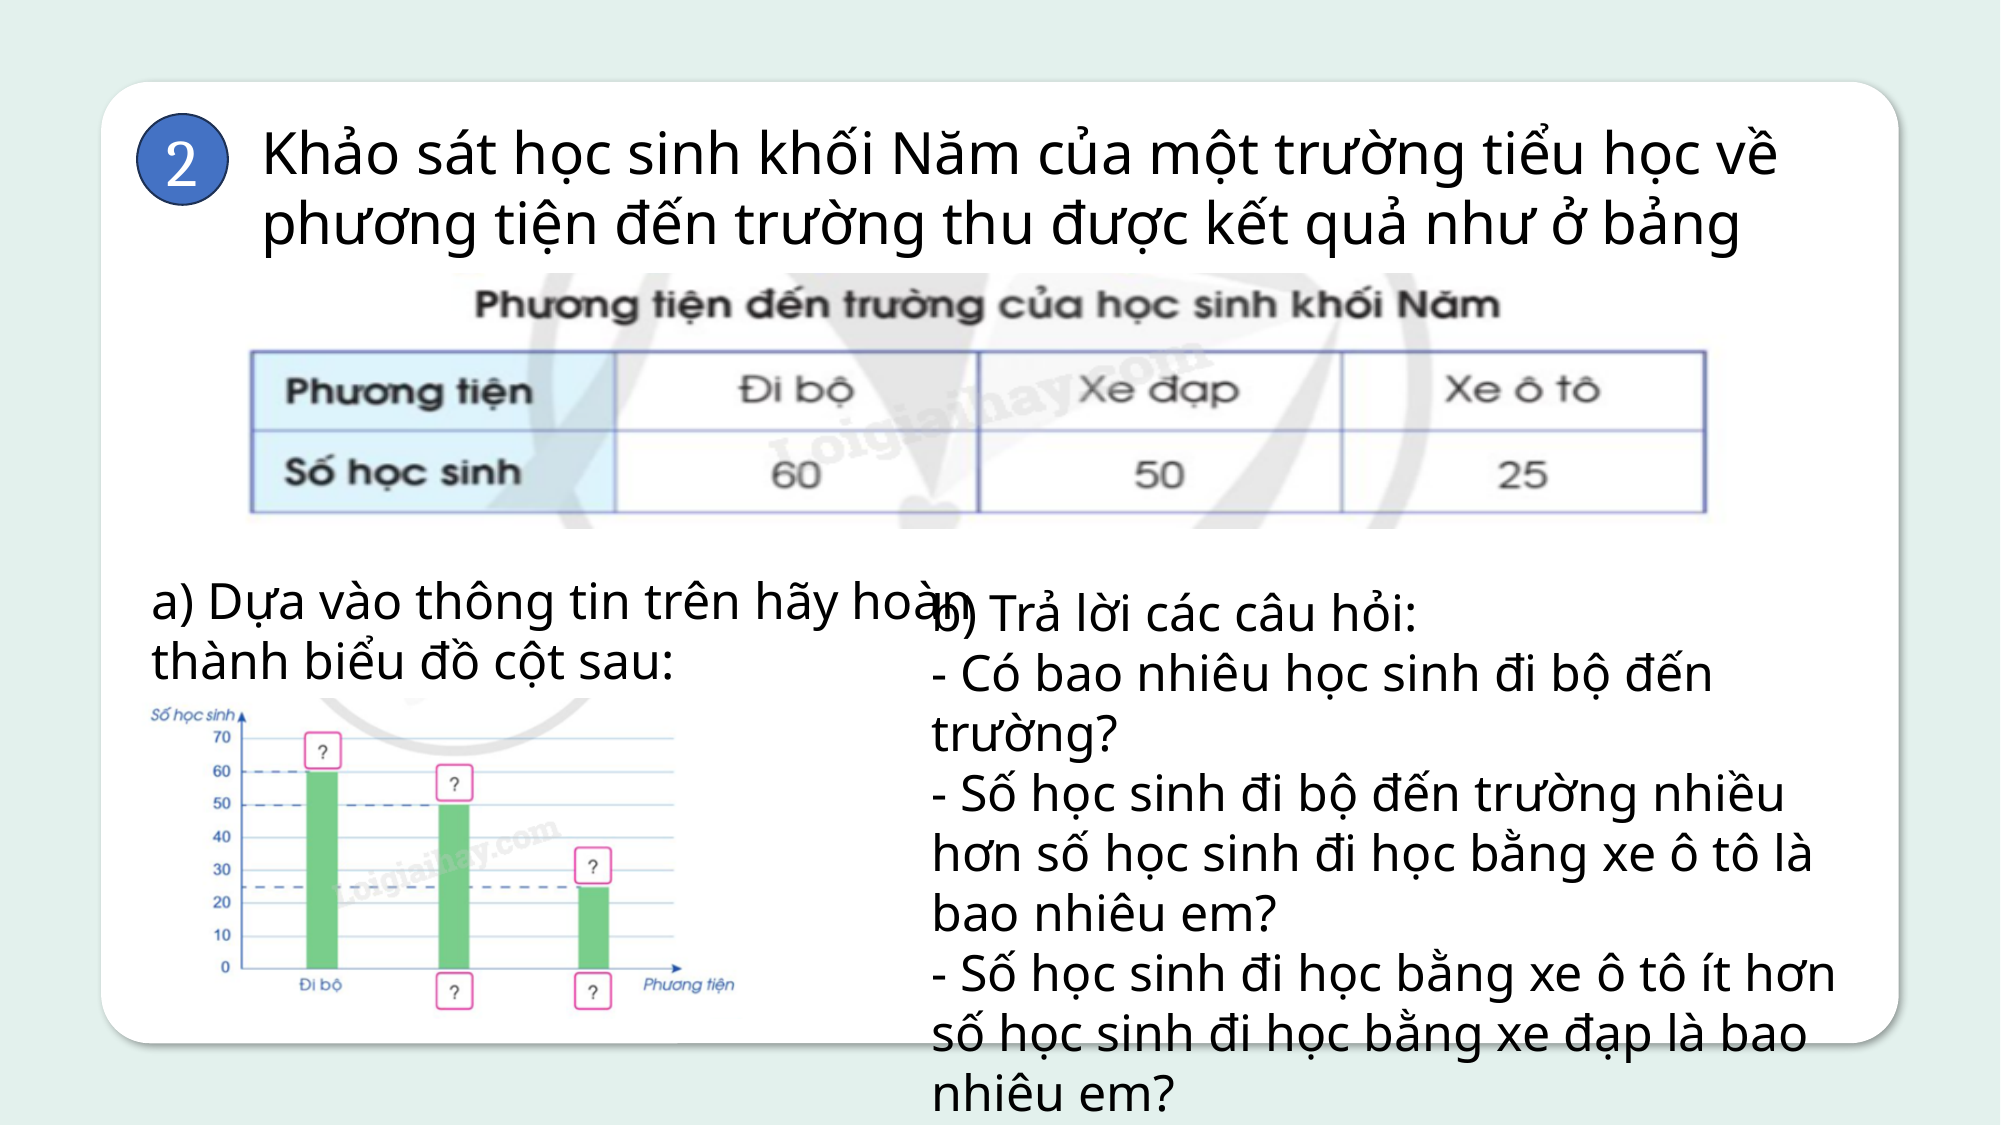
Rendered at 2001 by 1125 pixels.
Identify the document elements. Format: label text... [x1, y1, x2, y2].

text_box a) Dựa vào thông tin trên hãy hoàn thành biểu đồ cột sau: [137, 562, 1000, 698]
text_box b) Trả lời các câu hỏi: - Có bao nhiêu học sinh đi bộ đến trường? - Số học sinh đi bộ đến trường nhiều hơn số học sinh đi học bằng xe ô tô là bao nhiêu em? - Số học sinh đi học bằng xe ô tô ít hơn số học sinh đi học bằng xe đạp là bao nhiêu em? - Có bao nhiêu học sinh được khảo sát? [916, 574, 1879, 1125]
picture [227, 273, 1729, 529]
picture [0, 0, 2001, 1125]
text_box 2 [136, 113, 229, 206]
text_box Khảo sát học sinh khối Năm của một trường tiểu học về phương tiện đến trường thu được kết quả như ở bảng sau: [246, 108, 1830, 334]
picture [137, 698, 743, 1019]
